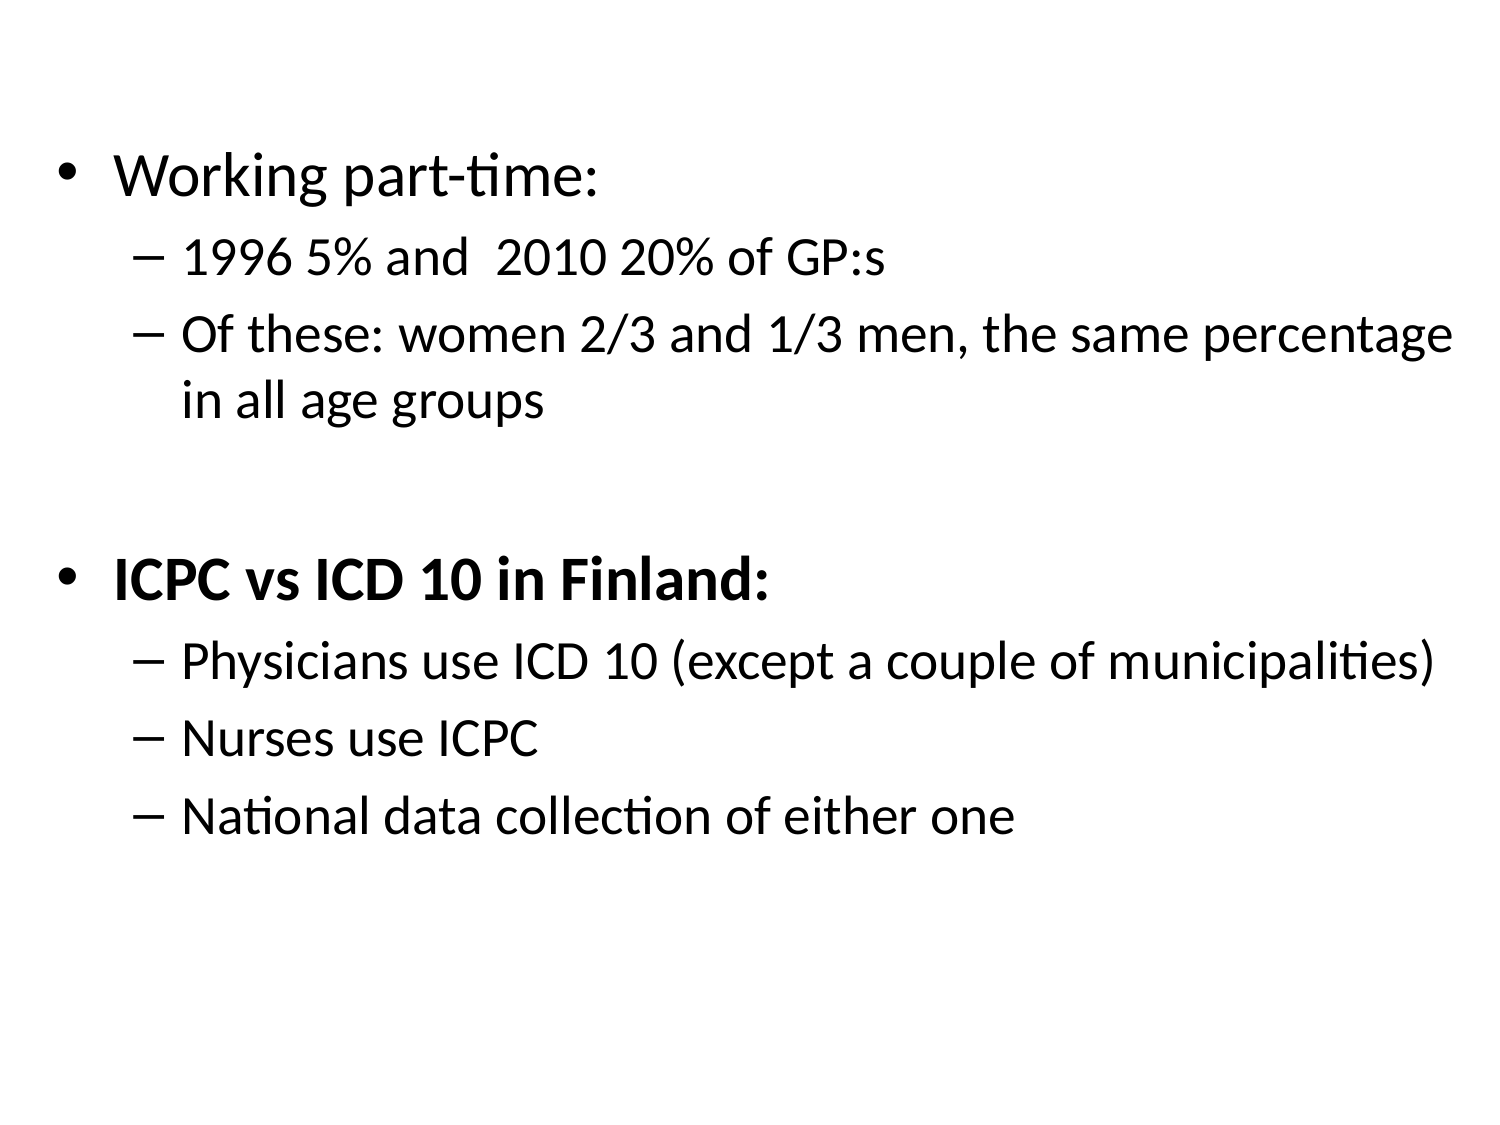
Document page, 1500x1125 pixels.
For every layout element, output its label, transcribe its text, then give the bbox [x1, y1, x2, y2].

list Working part-time: 1996 5% and 2010 20% of GP:s Of these: women 2/3 and 1/3 men, the same percentage in all age groups ICPC vs ICD 10 in Finland: Physicians use ICD 10 (except a couple of municipalities) Nurses use ICPC National data collection of either one [41, 125, 1471, 868]
